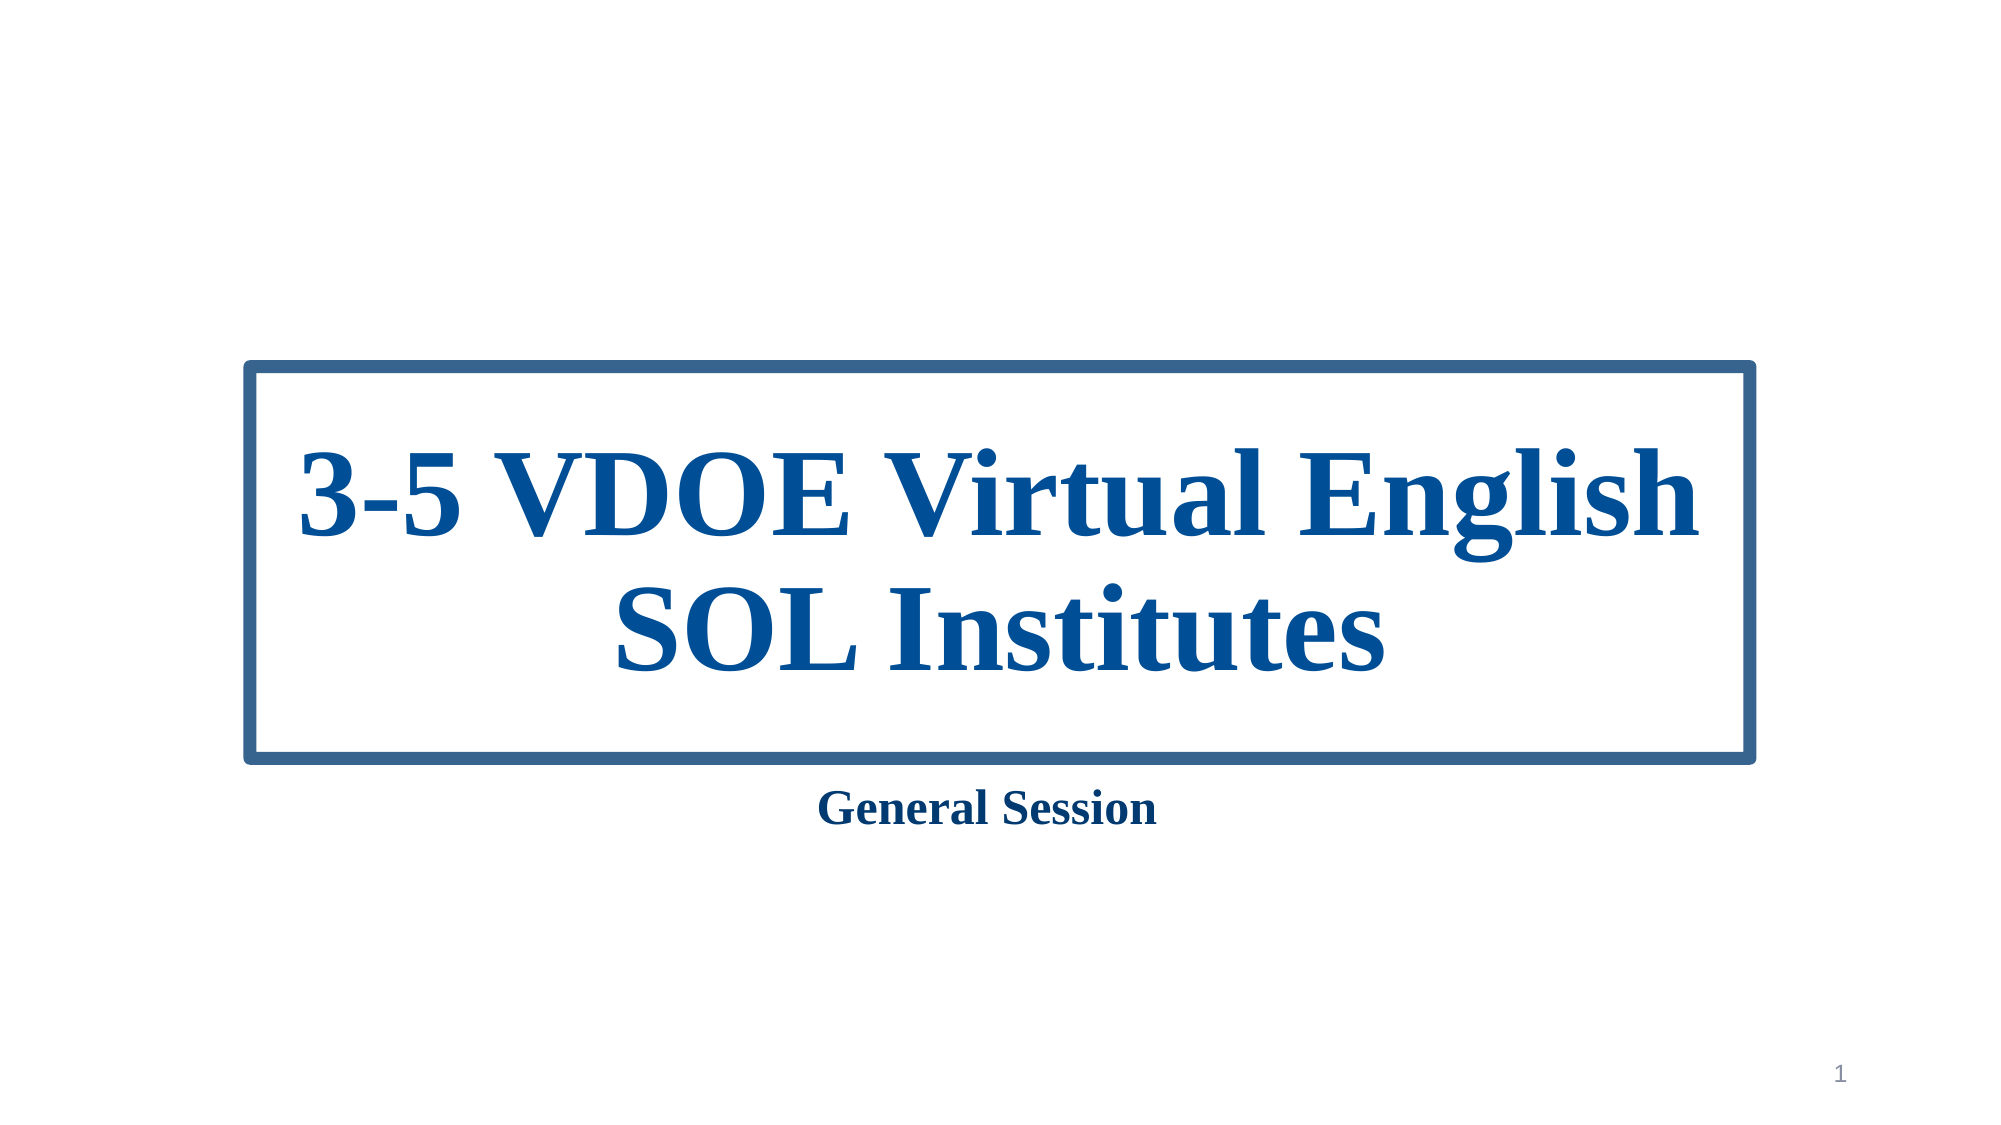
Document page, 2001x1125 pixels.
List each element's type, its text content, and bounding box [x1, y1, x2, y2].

slide_number 1 [1412, 1042, 1863, 1103]
subtitle General Session [237, 773, 1738, 943]
title 3-5 VDOE Virtual English SOL Institutes [243, 360, 1756, 765]
